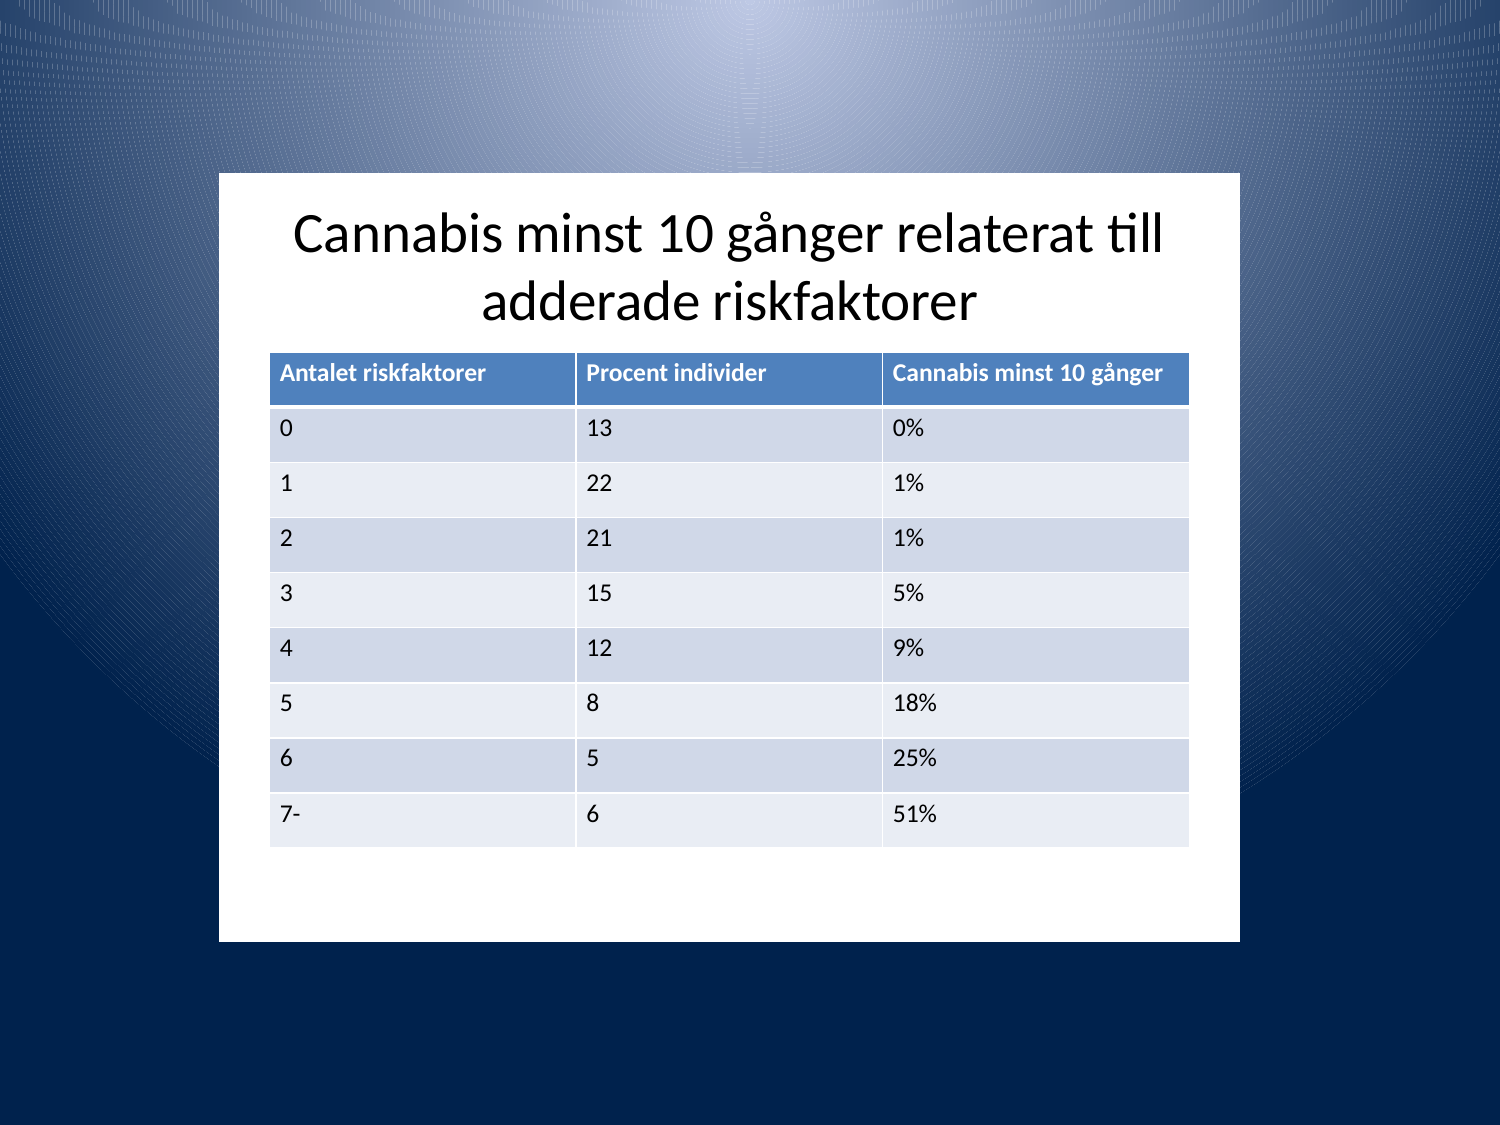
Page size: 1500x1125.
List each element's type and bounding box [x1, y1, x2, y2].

text_box [218, 172, 1241, 942]
